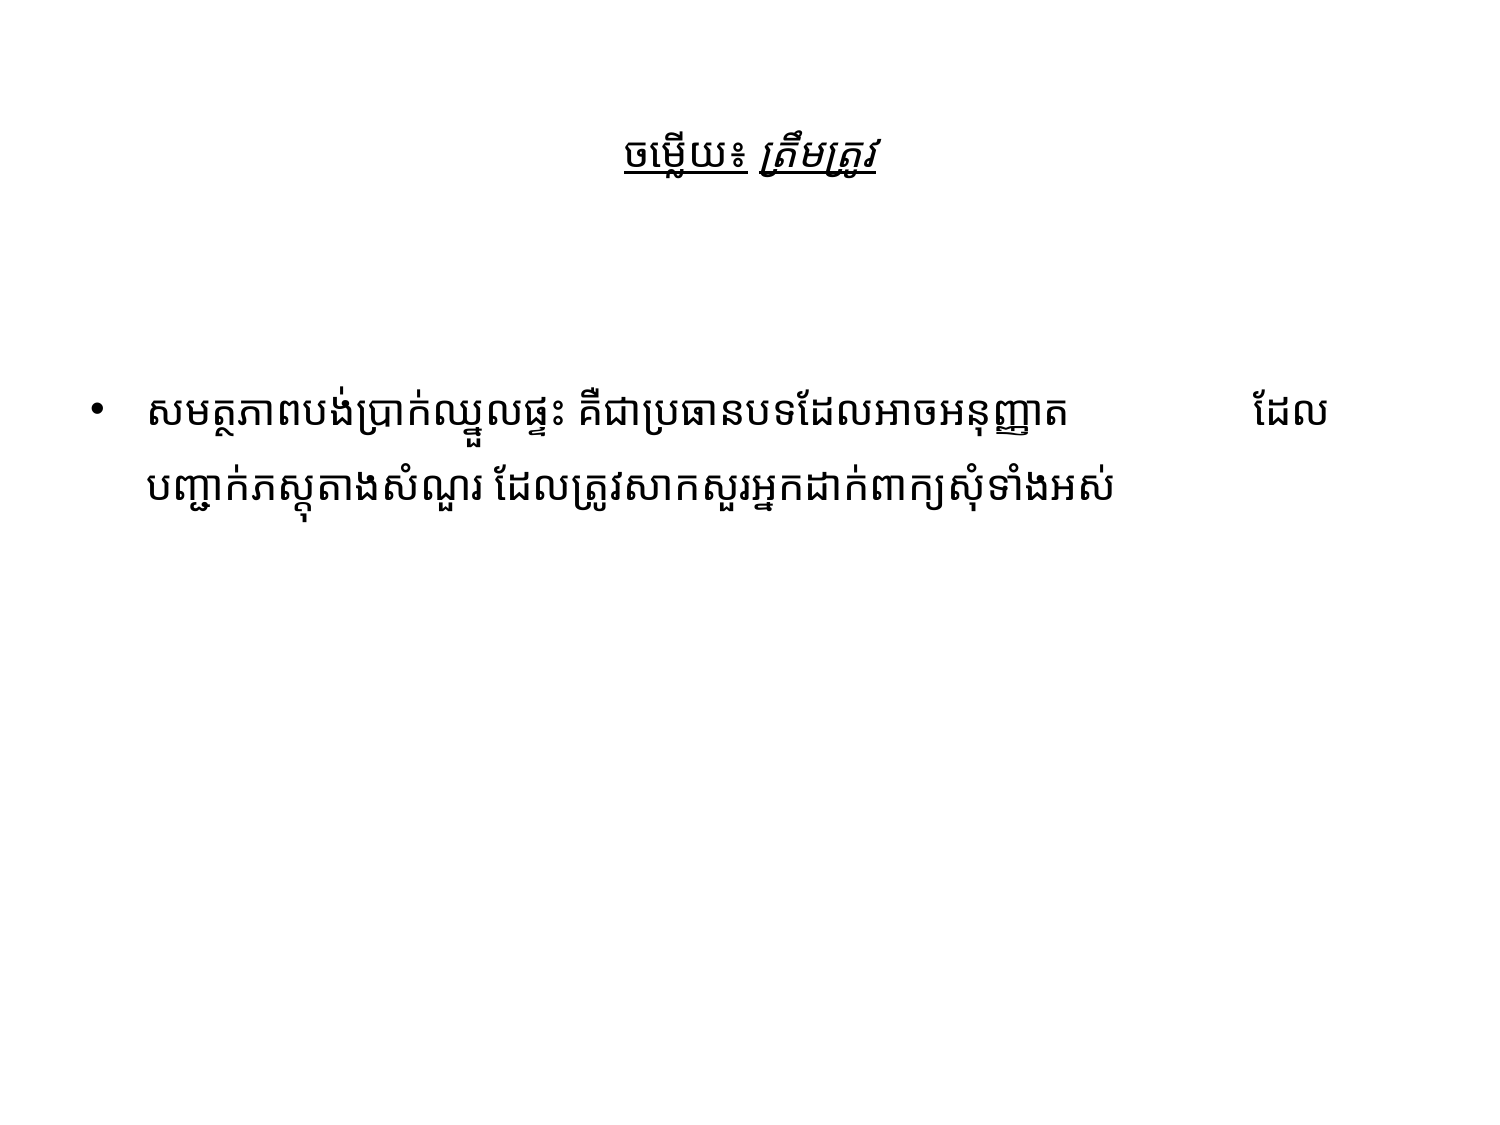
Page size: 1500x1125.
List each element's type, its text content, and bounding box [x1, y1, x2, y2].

list សមត្ថភាពបង់ប្រាក់ឈ្នួលផ្ទះ គឺជាប្រធានបទដែលអាចអនុញ្ញាត ដែលបញ្ជាក់ភស្តុតាងសំណួរ ដែលត្រូវសាកសួរអ្នកដាក់ពាក្យសុំទាំងអស់ [75, 262, 1425, 1005]
title ចម្លើយ៖ ត្រឹមត្រូវ [75, 45, 1425, 233]
